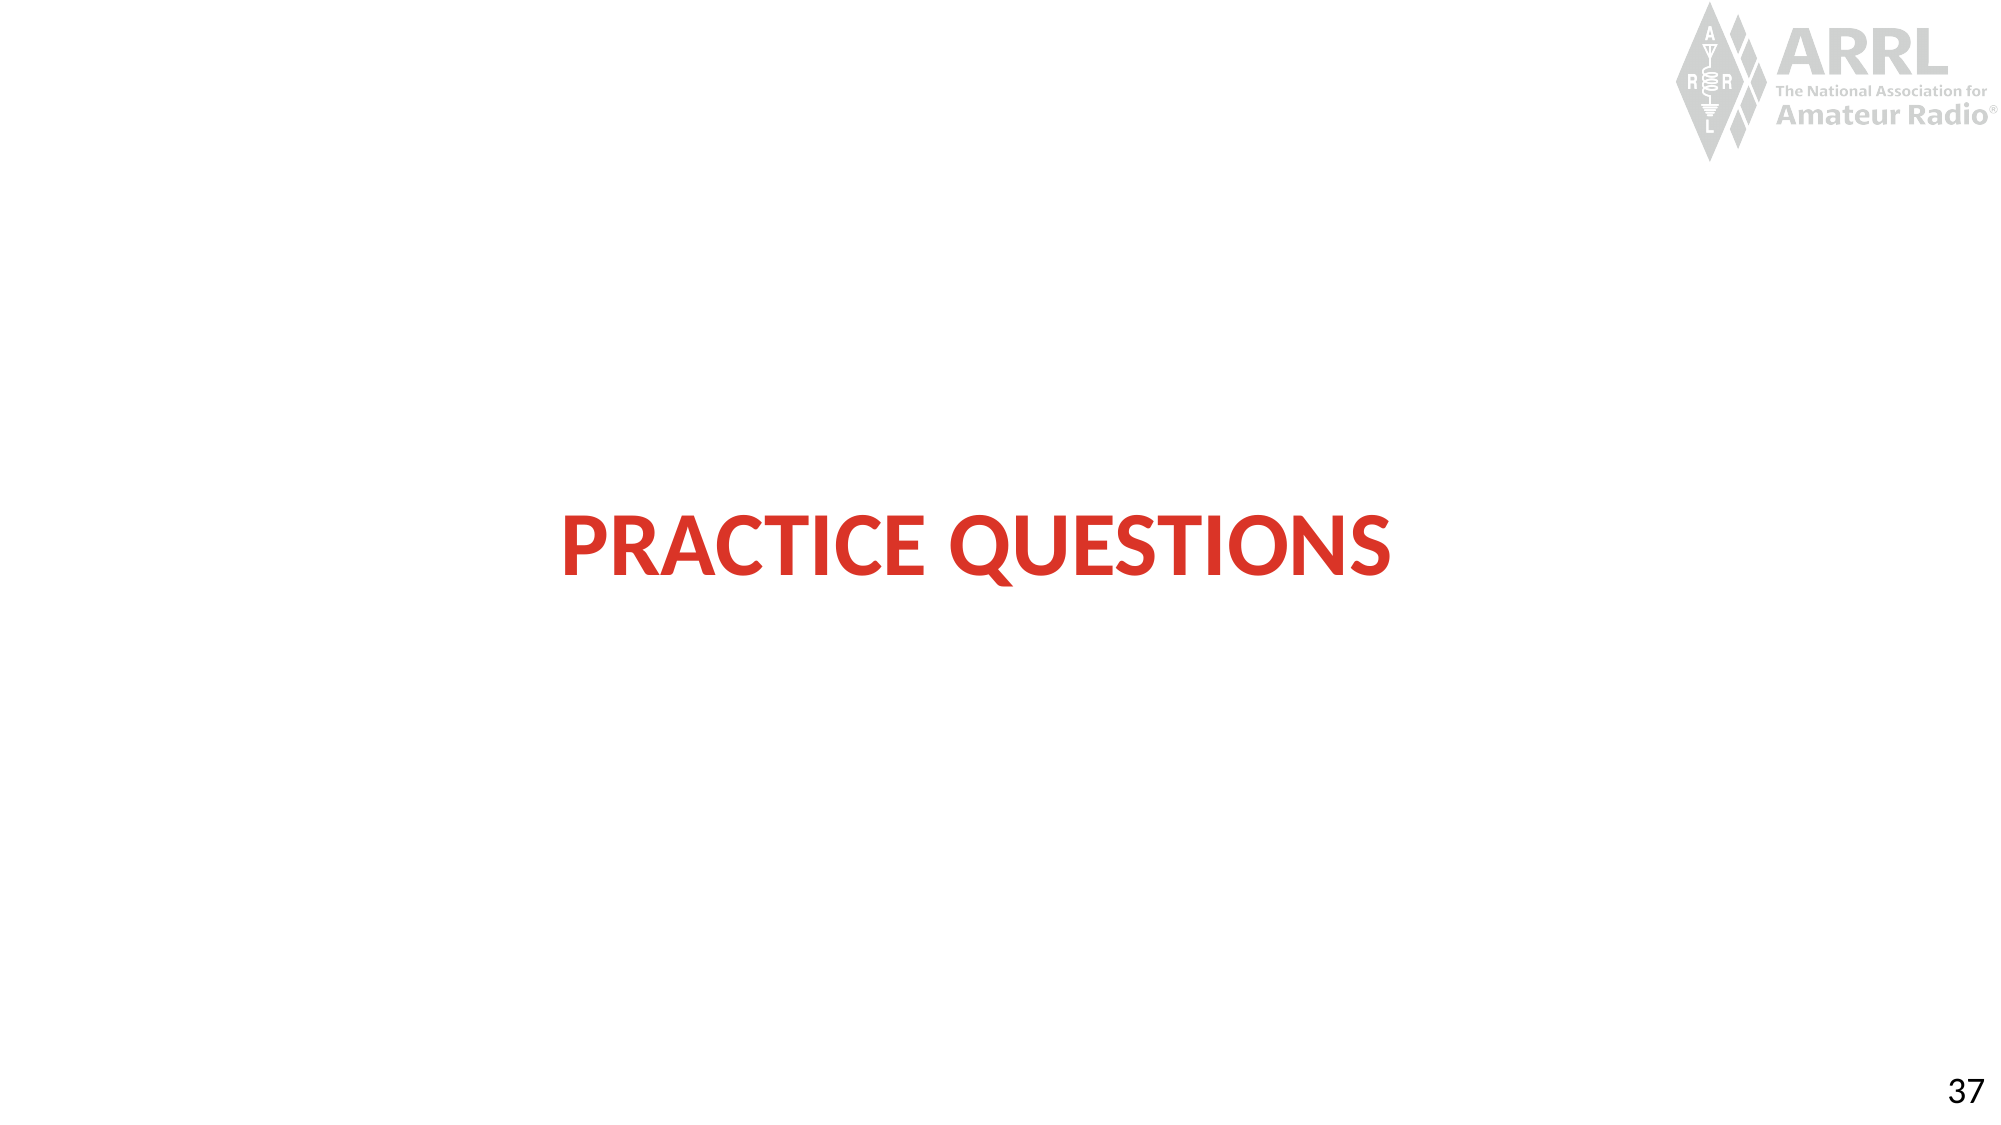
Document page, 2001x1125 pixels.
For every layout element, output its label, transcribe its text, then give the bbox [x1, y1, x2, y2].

picture [1674, 0, 2000, 164]
title PRACTICE QUESTIONS [114, 437, 1840, 655]
